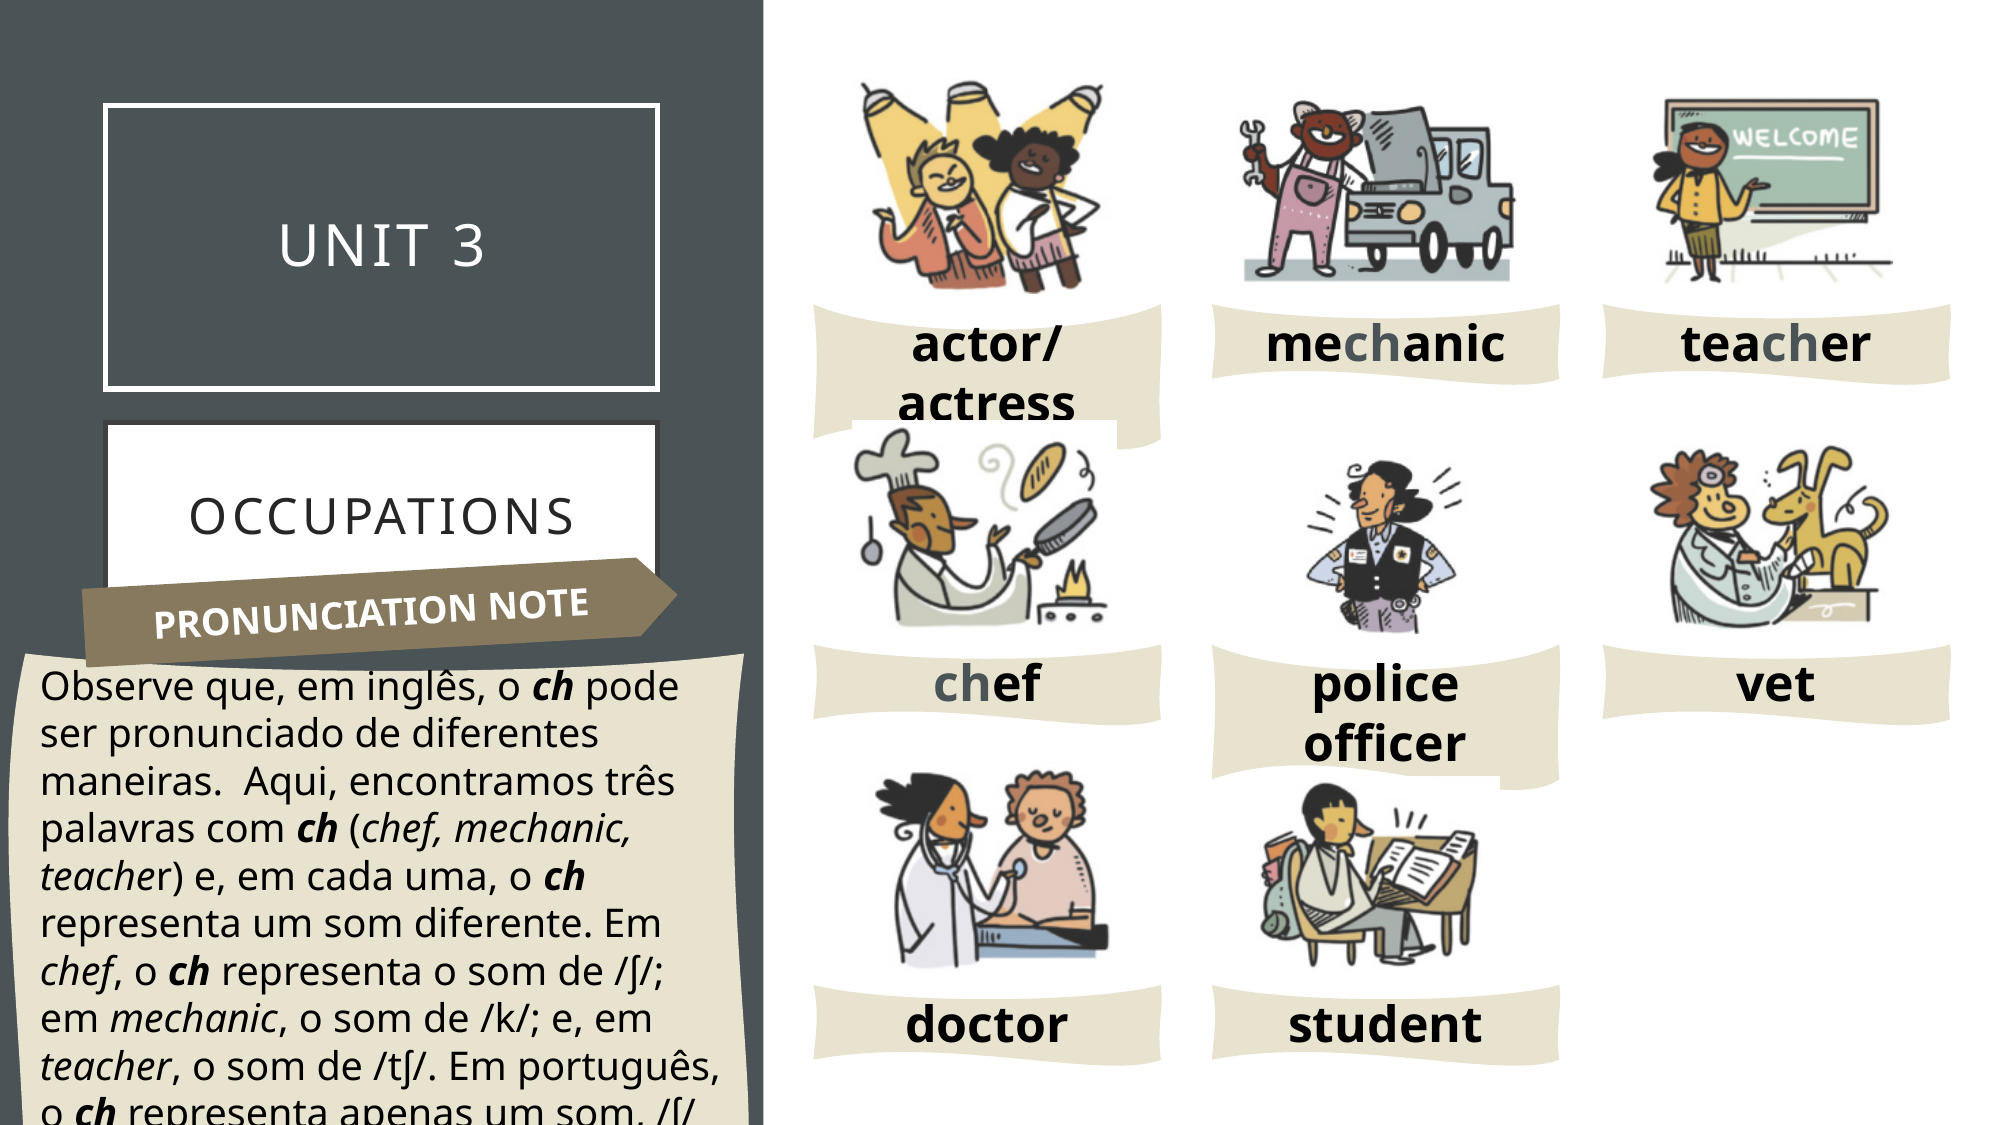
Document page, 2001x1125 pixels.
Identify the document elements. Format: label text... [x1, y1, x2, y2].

text_box vet [1601, 640, 1951, 726]
picture [1271, 458, 1493, 634]
text_box [764, 0, 2000, 1125]
text_box teacher [1601, 299, 1951, 385]
picture [854, 761, 1120, 973]
picture [1647, 435, 1893, 632]
text_box [0, 0, 764, 1125]
picture [1254, 776, 1500, 973]
text_box actor/actress [812, 296, 1162, 450]
picture [1647, 87, 1893, 285]
text_box chef [812, 640, 1162, 726]
text_box occupations [105, 422, 658, 573]
text_box student [1210, 980, 1561, 1066]
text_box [25, 573, 745, 1101]
text_box doctor [812, 980, 1162, 1066]
text_box mechanic [1210, 299, 1561, 385]
text_box police officer [1210, 637, 1561, 790]
picture [852, 420, 1117, 632]
title Unit 3 [103, 103, 660, 392]
picture [852, 78, 1123, 294]
picture [1236, 69, 1518, 294]
